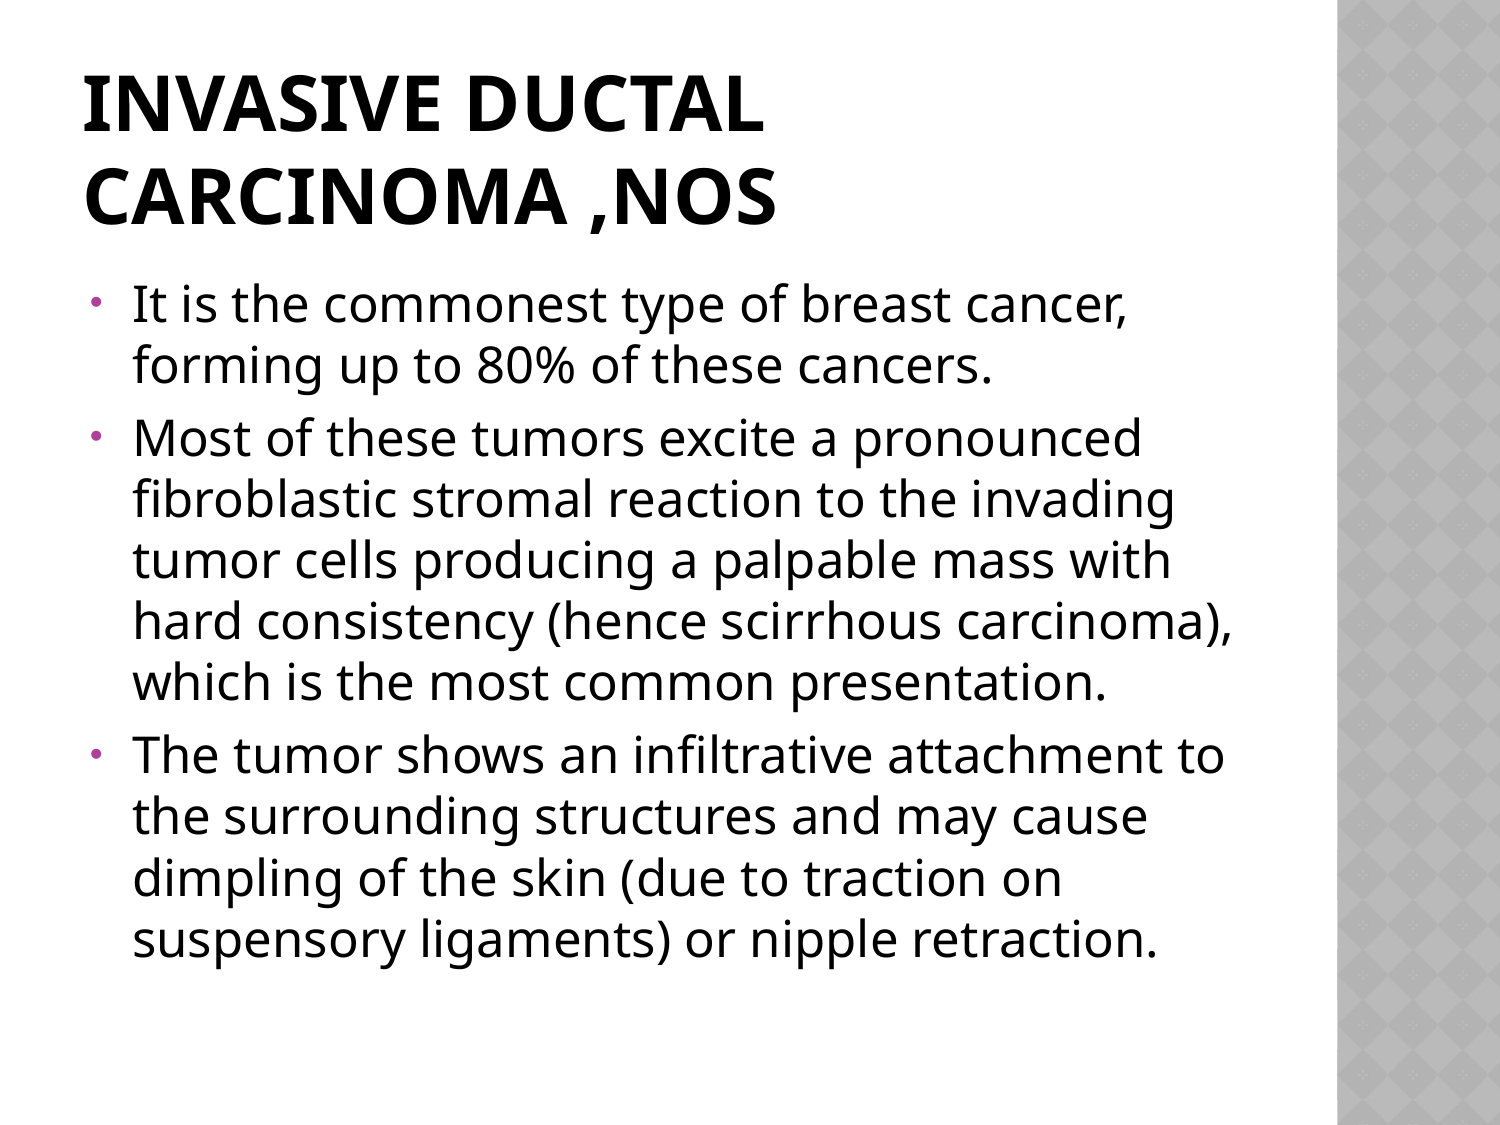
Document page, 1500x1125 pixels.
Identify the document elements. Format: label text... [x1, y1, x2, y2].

title Invasive Ductal Carcinoma ,NOS [75, 52, 1263, 240]
list It is the commonest type of breast cancer, forming up to 80% of these cancers. Most of these tumors excite a pronounced fibroblastic stromal reaction to the invading tumor cells producing a palpable mass with hard consistency (hence scirrhous carcinoma), which is the most common presentation. The tumor shows an infiltrative attachment to the surrounding structures and may cause dimpling of the skin (due to traction on suspensory ligaments) or nipple retraction. [75, 264, 1263, 1059]
